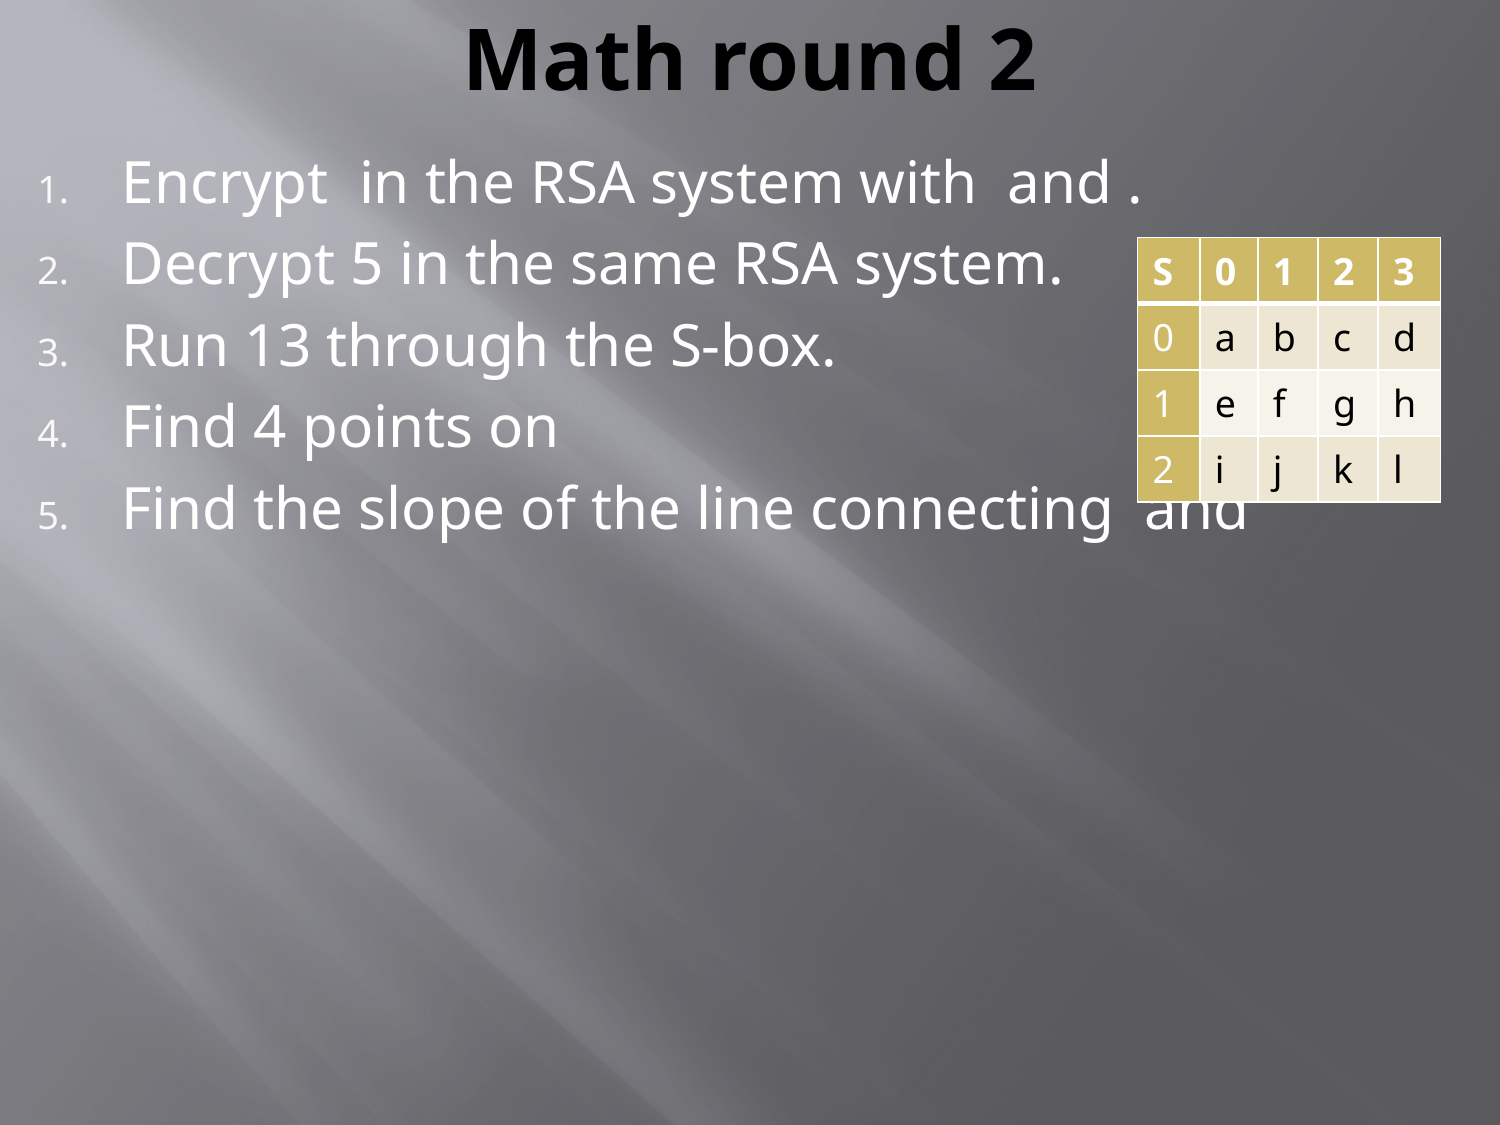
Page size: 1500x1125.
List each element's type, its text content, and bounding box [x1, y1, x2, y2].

table_cell e [1201, 371, 1257, 435]
table_header 1 [1259, 238, 1317, 301]
table_cell f [1259, 371, 1317, 435]
table_cell 1 [1138, 371, 1199, 435]
table_cell j [1259, 437, 1317, 501]
title Math round 2 [75, 0, 1425, 150]
table_cell c [1319, 306, 1377, 369]
table_cell b [1259, 306, 1317, 369]
table_cell i [1201, 437, 1257, 501]
table_cell d [1379, 306, 1440, 369]
table_cell k [1319, 437, 1377, 501]
table_header 0 [1201, 238, 1257, 301]
table_header 3 [1379, 238, 1440, 301]
table_cell 0 [1138, 306, 1199, 369]
table_header S [1138, 238, 1199, 301]
table_cell a [1201, 306, 1257, 369]
table_cell l [1379, 437, 1440, 501]
table_cell g [1319, 371, 1377, 435]
table_cell h [1379, 371, 1440, 435]
table_cell 2 [1138, 437, 1199, 501]
table_header 2 [1319, 238, 1377, 301]
